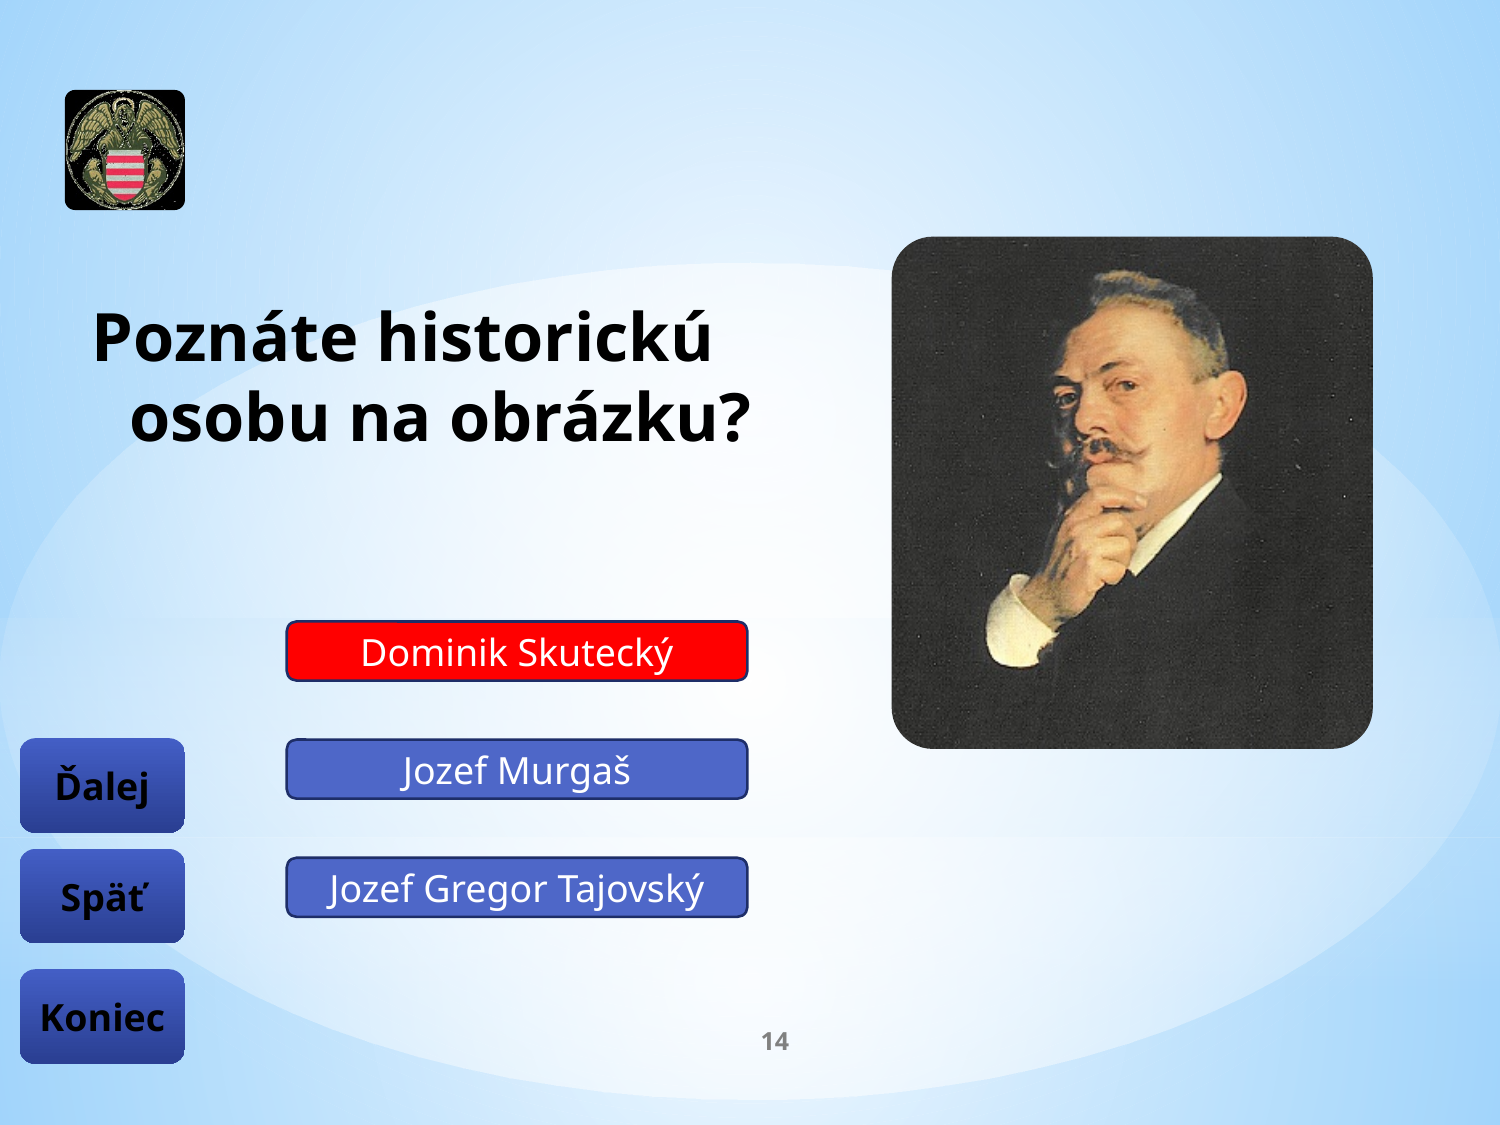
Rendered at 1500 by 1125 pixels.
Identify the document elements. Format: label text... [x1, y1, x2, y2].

text_box Jozef Gregor Tajovský [285, 856, 749, 919]
title Poznáte historickú osobu na obrázku? [76, 255, 790, 463]
picture [64, 89, 185, 211]
text_box Jozef Murgaš [285, 738, 749, 800]
slide_number 14 [624, 1012, 925, 1073]
text_box Dominik Skutecký [285, 620, 749, 682]
picture [891, 236, 1374, 750]
